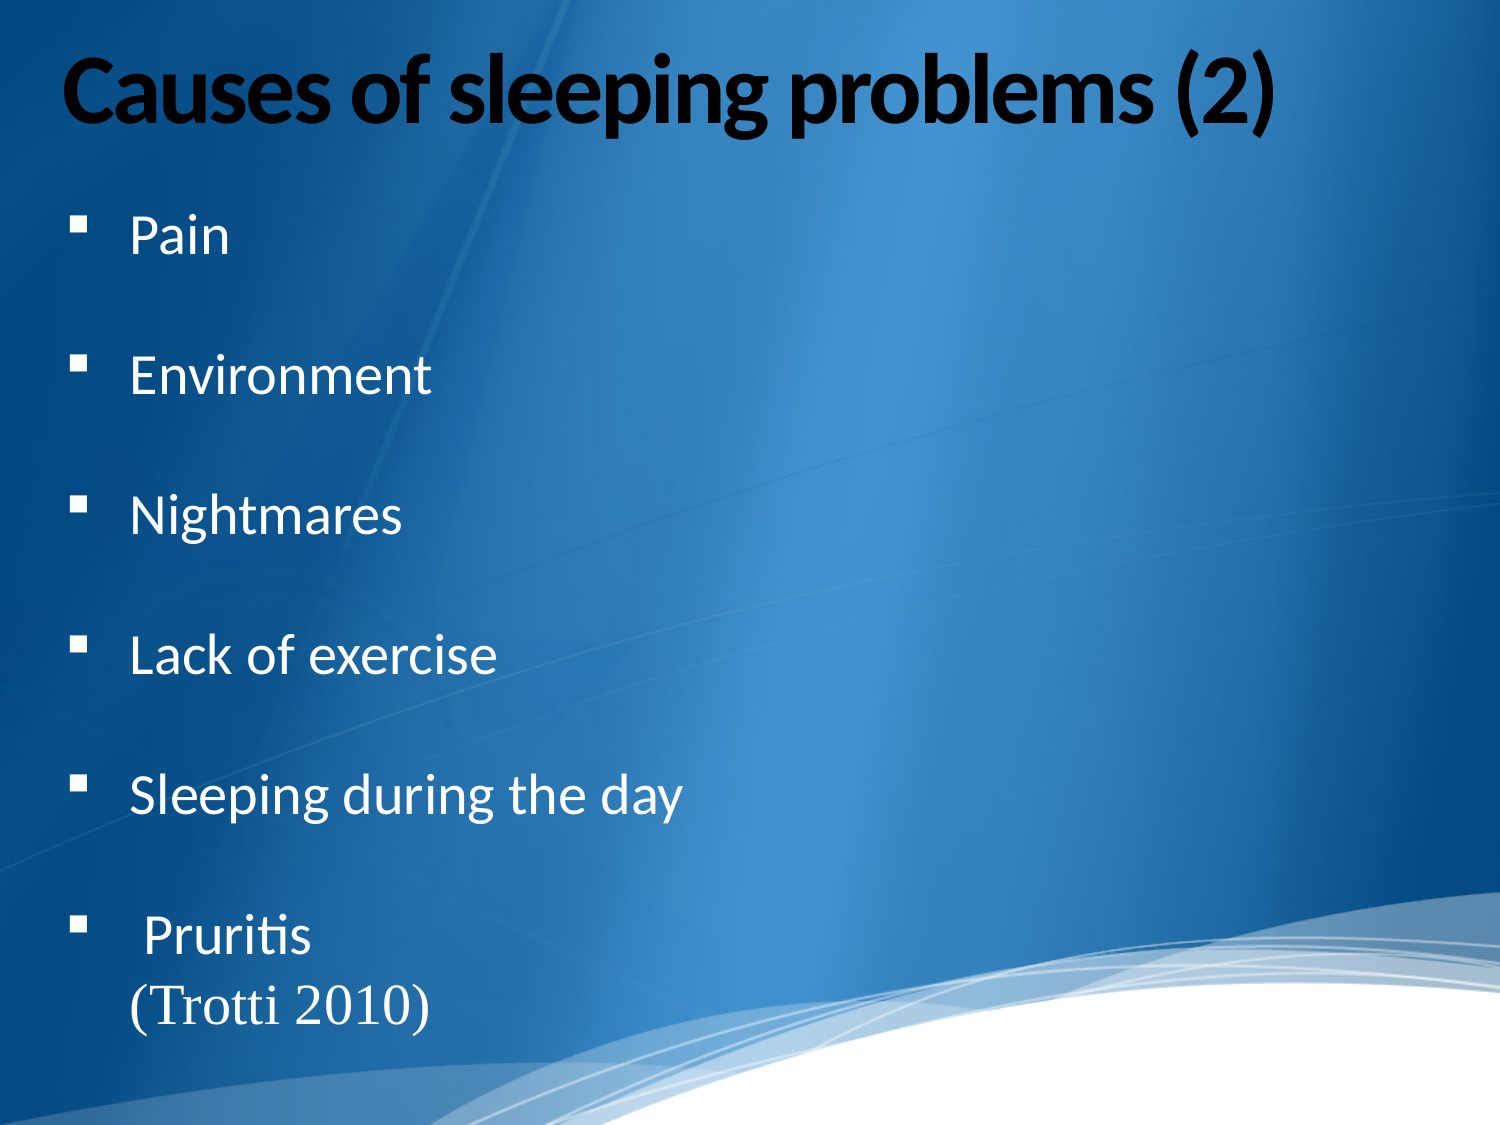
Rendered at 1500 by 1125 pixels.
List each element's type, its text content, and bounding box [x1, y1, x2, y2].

title Causes of sleeping problems (2) [62, 37, 1438, 147]
picture [0, 0, 1500, 1125]
list Pain Environment Nightmares Lack of exercise Sleeping during the day Pruritis (Trotti 2010) [64, 196, 1440, 559]
